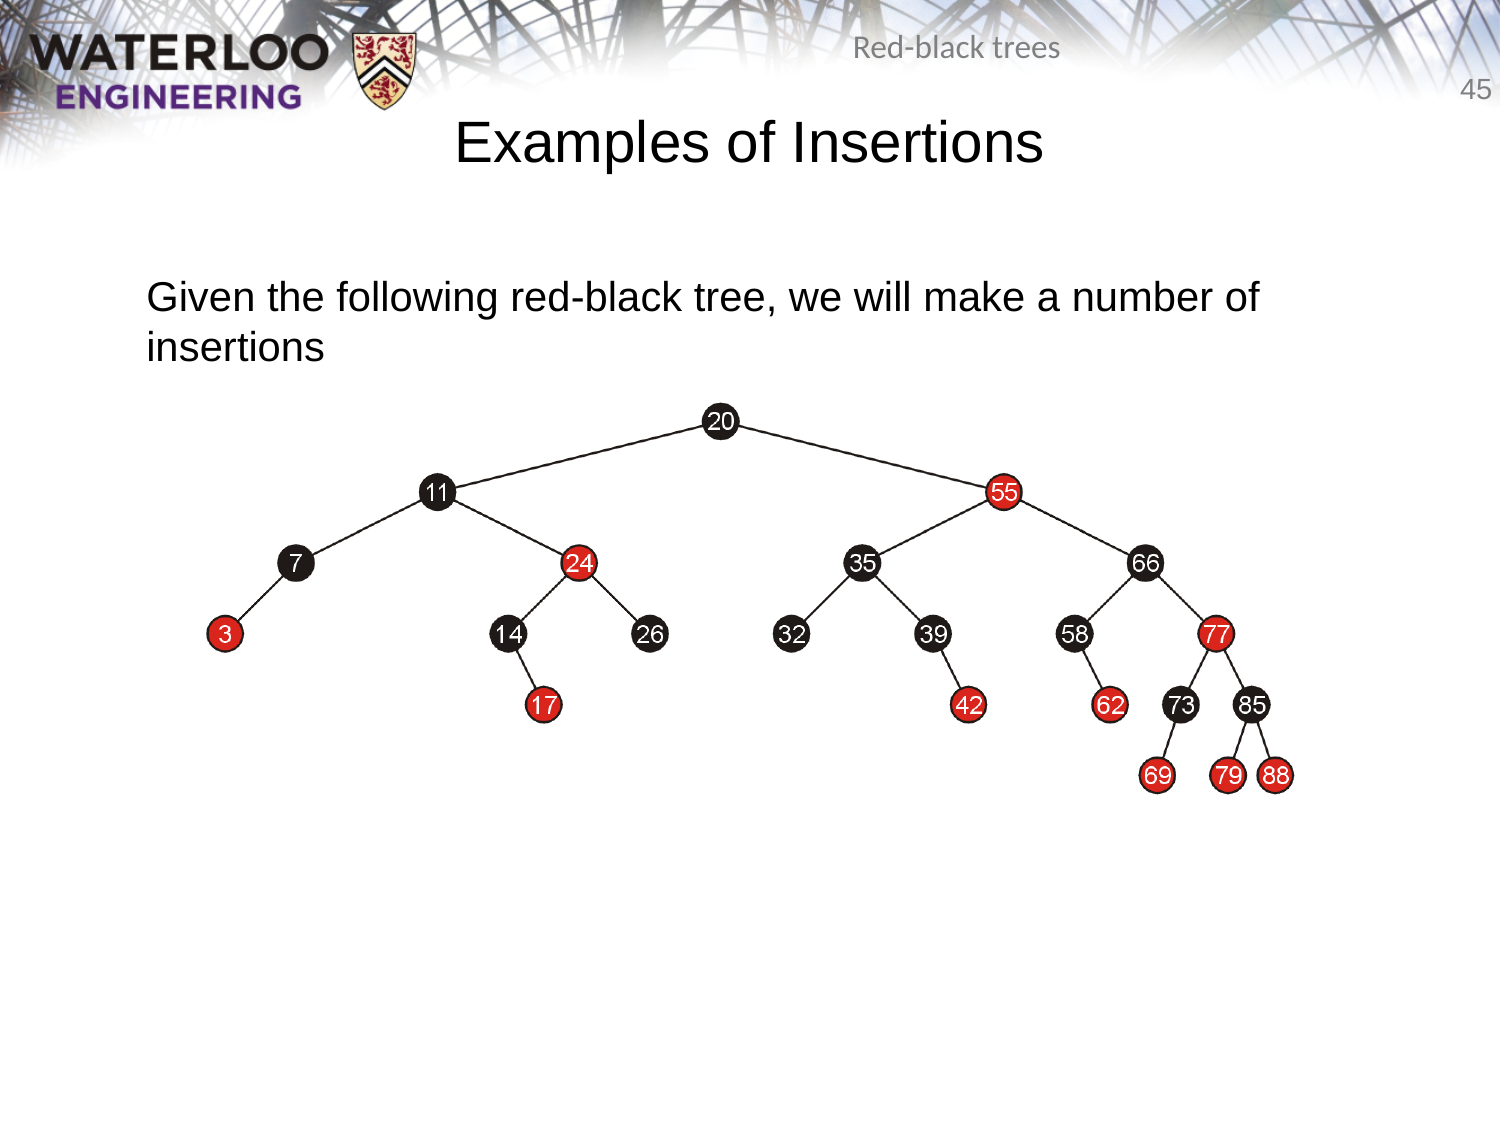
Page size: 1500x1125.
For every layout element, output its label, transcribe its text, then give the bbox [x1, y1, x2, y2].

title Examples of Insertions [74, 44, 1426, 233]
picture [0, 0, 1500, 1125]
list Given the following red-black tree, we will make a number of insertions [74, 262, 1426, 1006]
